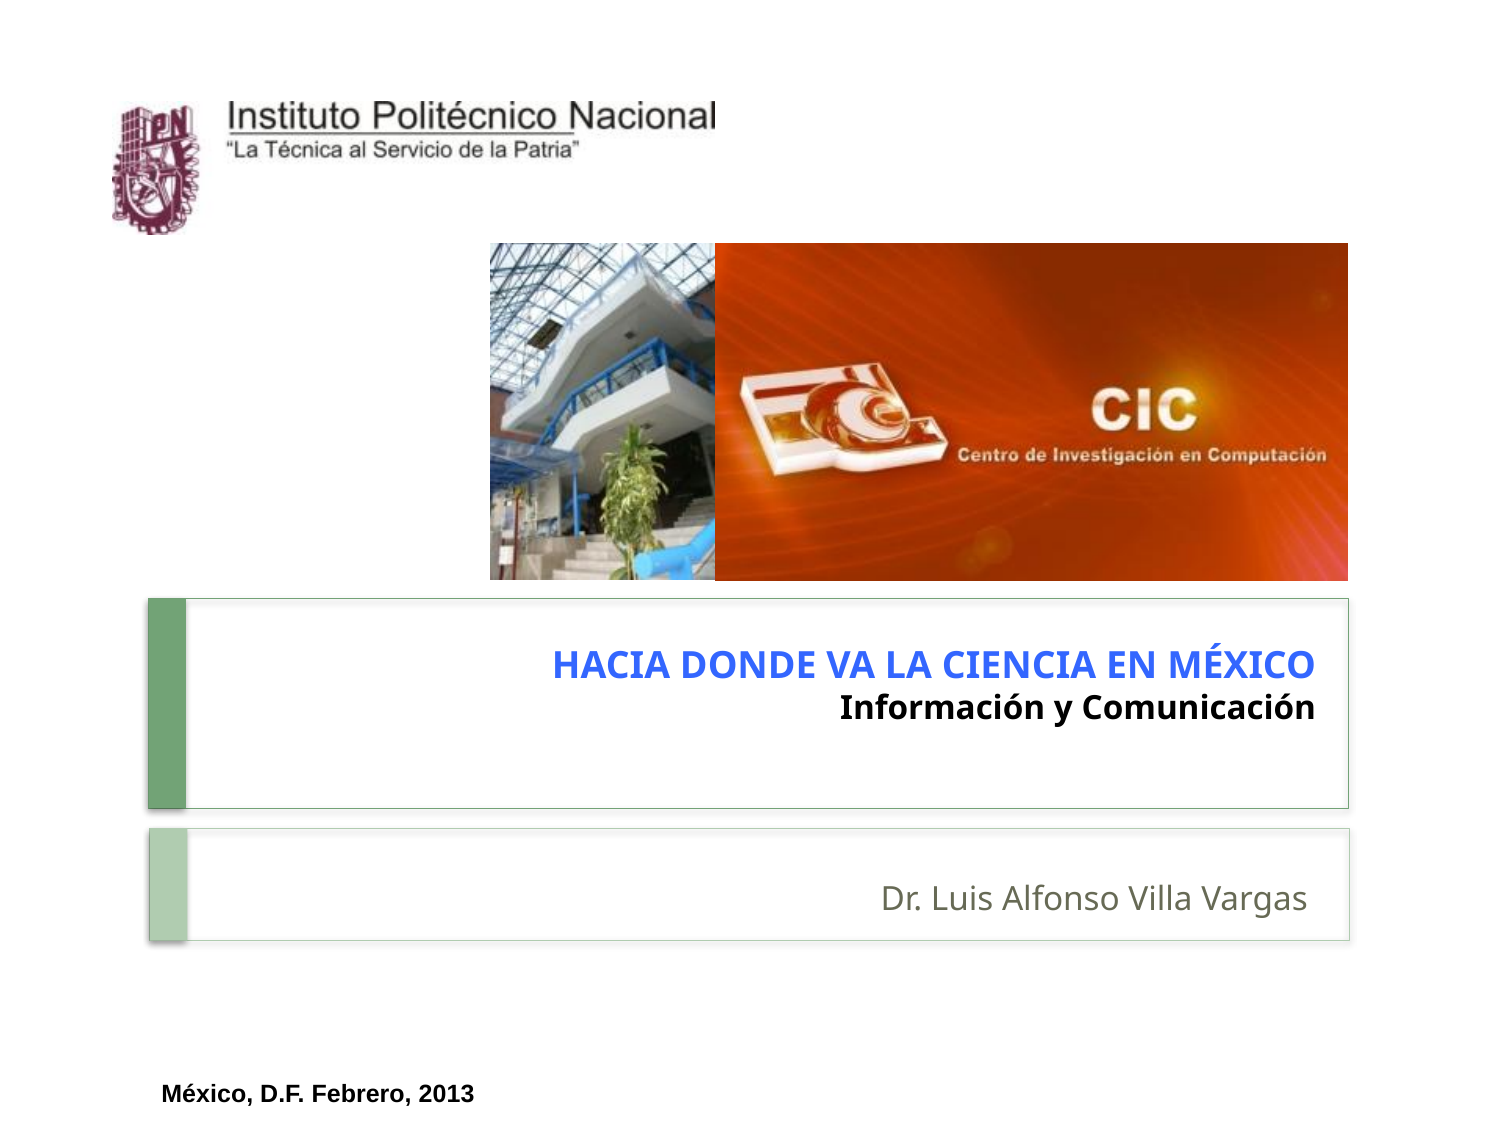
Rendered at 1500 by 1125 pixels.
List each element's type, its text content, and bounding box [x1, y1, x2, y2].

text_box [489, 243, 1348, 581]
subtitle Dr. Luis Alfonso Villa Vargas [194, 869, 1324, 941]
picture [111, 101, 715, 236]
title HACIA DONDE VA LA CIENCIA EN MÉXICO Información y Comunicación [206, 633, 1332, 799]
text_box México, D.F. Febrero, 2013 [146, 1070, 561, 1116]
